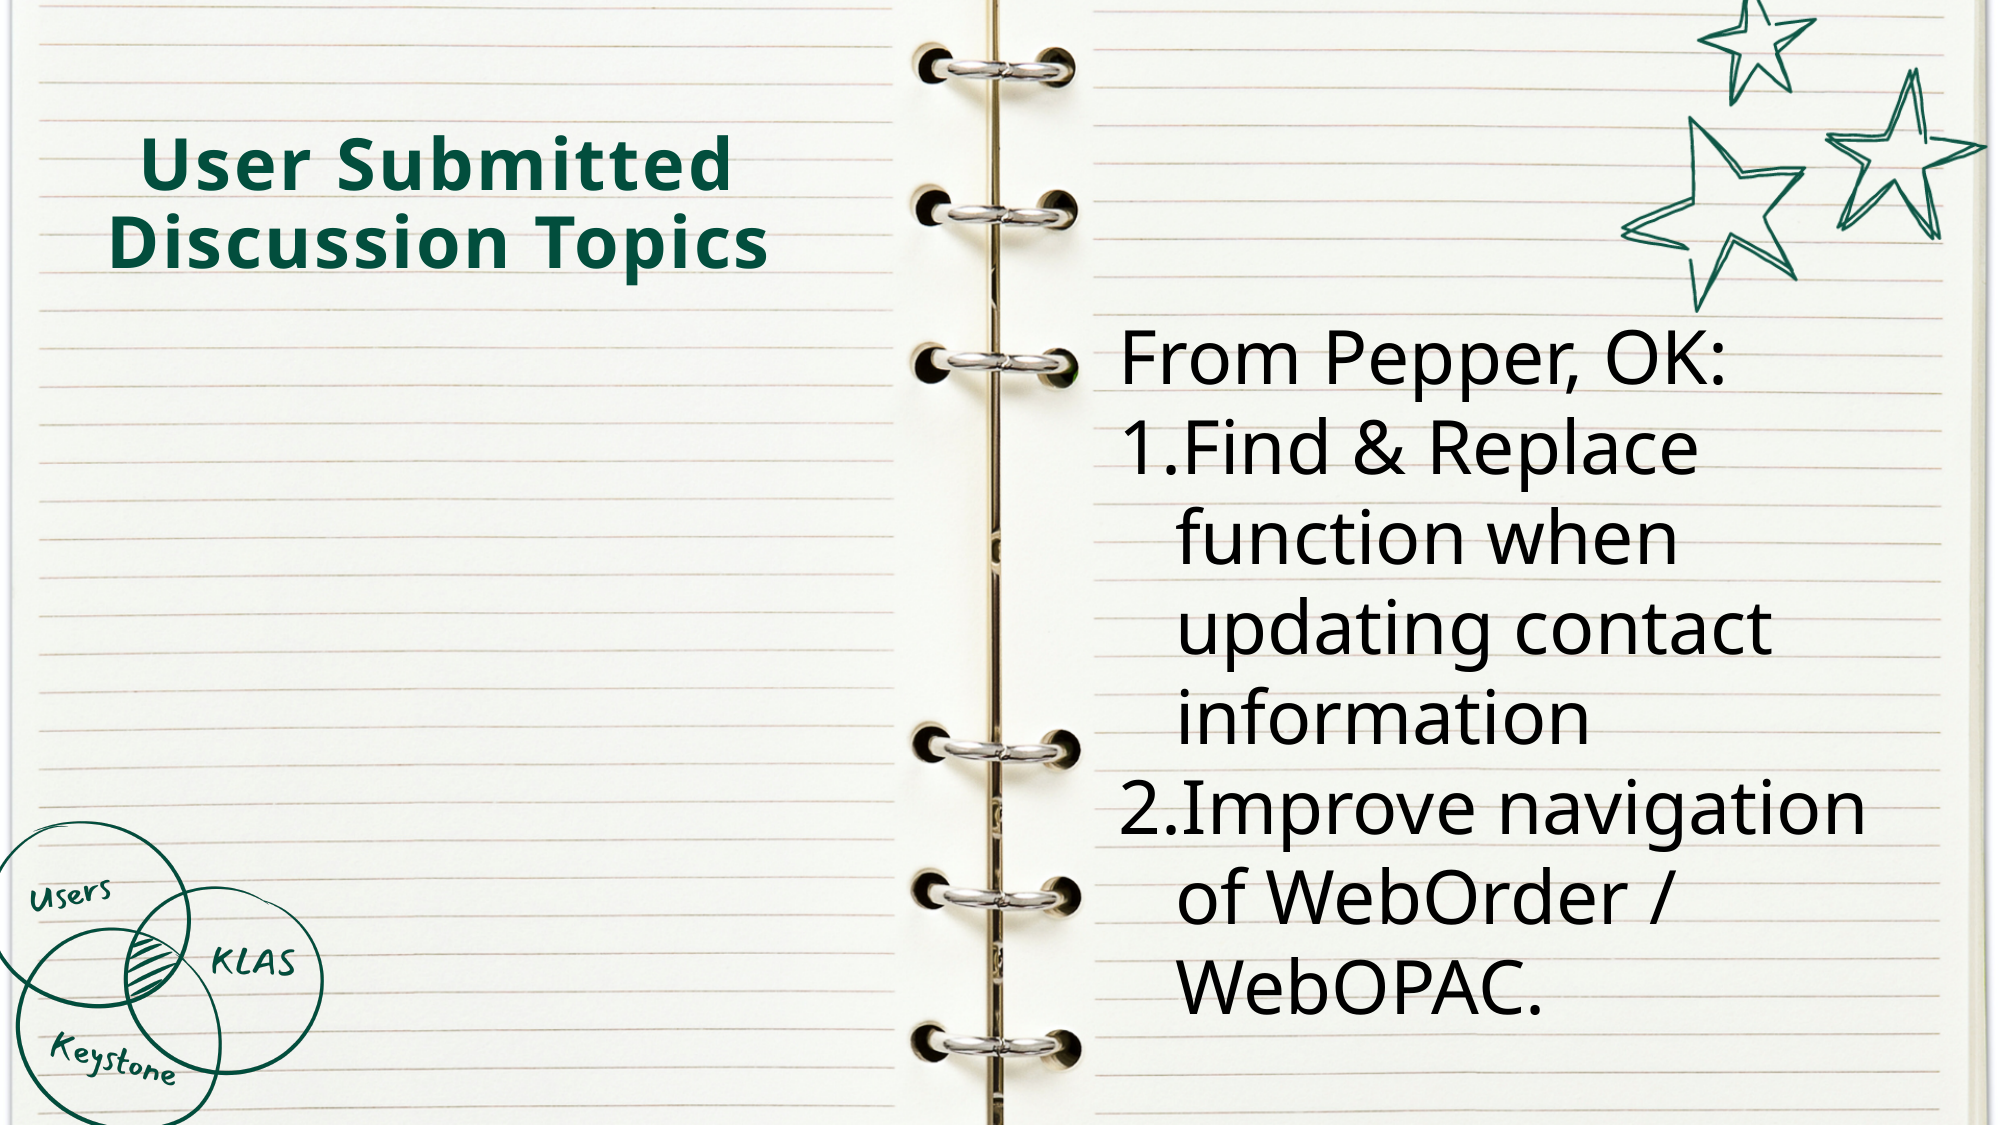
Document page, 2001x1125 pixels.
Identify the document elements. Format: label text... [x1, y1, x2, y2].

text_box From Pepper, OK: Find & Replace function when updating contact information Improve navigation of WebOrder / WebOPAC. [1104, 301, 1944, 1037]
title User Submitted Discussion Topics [56, 97, 820, 315]
picture [0, 0, 2000, 1125]
